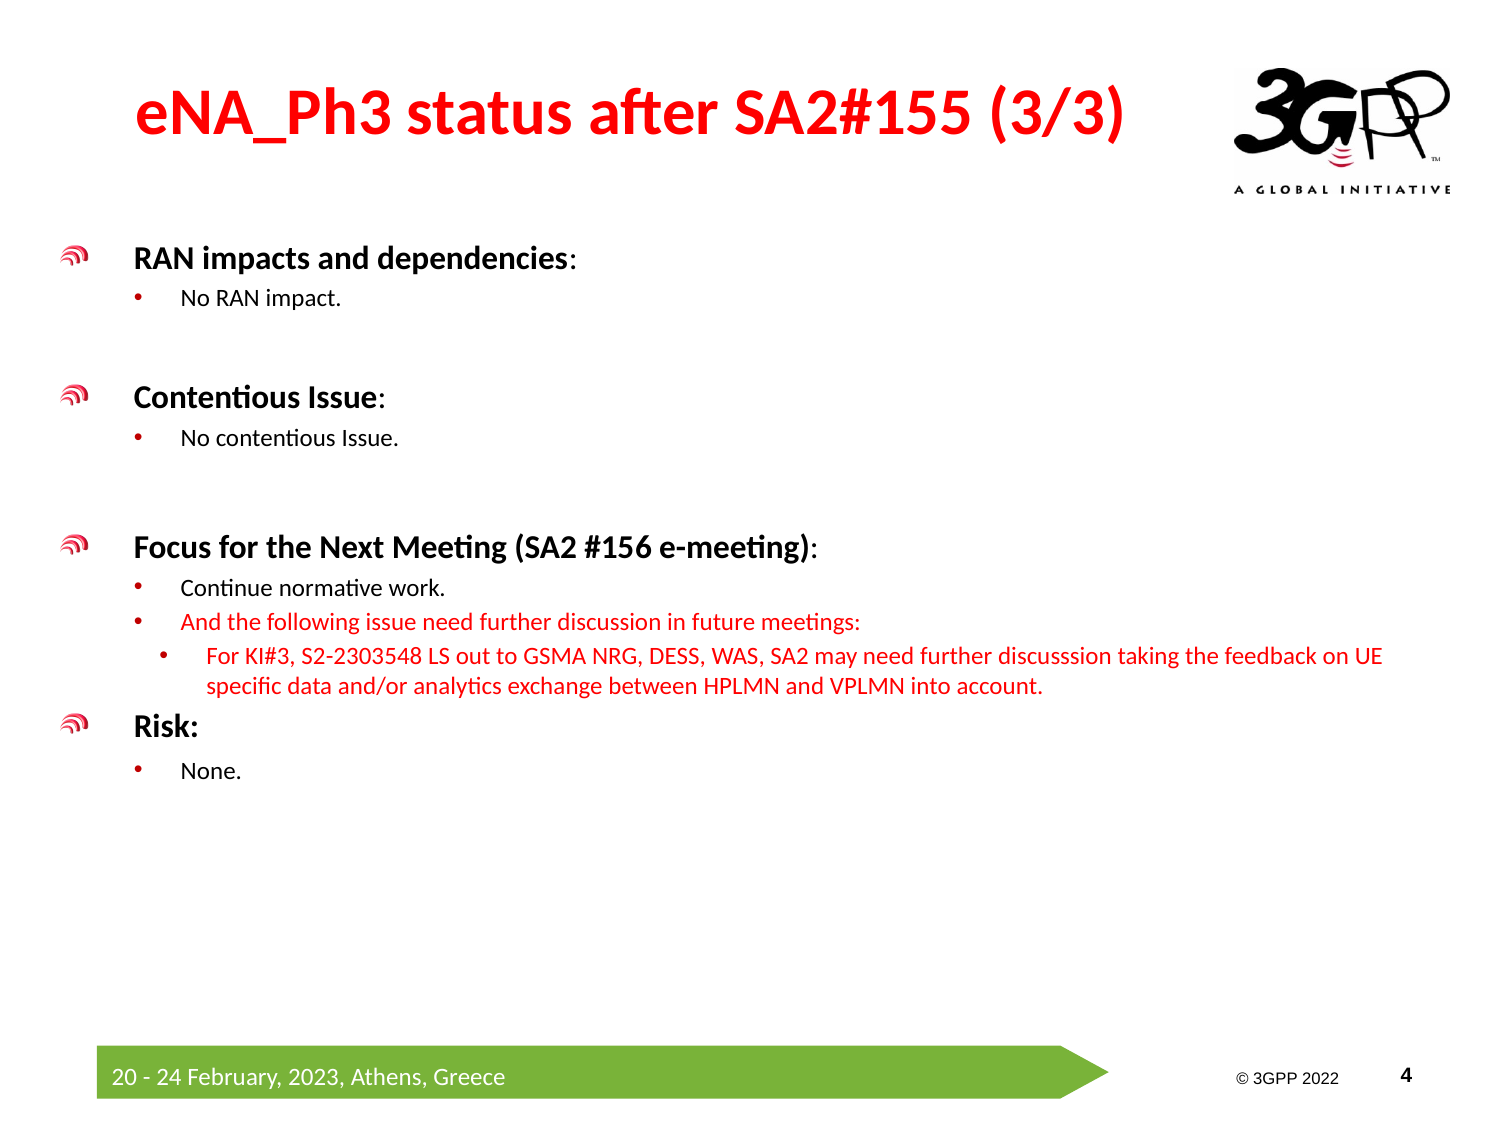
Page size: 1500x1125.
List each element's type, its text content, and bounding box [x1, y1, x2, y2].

picture [1248, 68, 1450, 194]
list RAN impacts and dependencies: No RAN impact. Contentious Issue: No contentious Issue. Focus for the Next Meeting (SA2 #156 e-meeting): Continue normative work. And the following issue need further discussion in future meetings: For KI#3, S2-2303548 LS out to GSMA NRG, DESS, WAS, SA2 may need further discusssion taking the feedback on UE specific data and/or analytics exchange between HPLMN and VPLMN into account. Risk: None. [43, 228, 1479, 881]
title eNA_Ph3 status after SA2#155 (3/3) [15, 13, 1248, 202]
picture [58, 244, 83, 268]
picture [58, 712, 83, 736]
picture [58, 383, 83, 408]
picture [58, 533, 83, 557]
